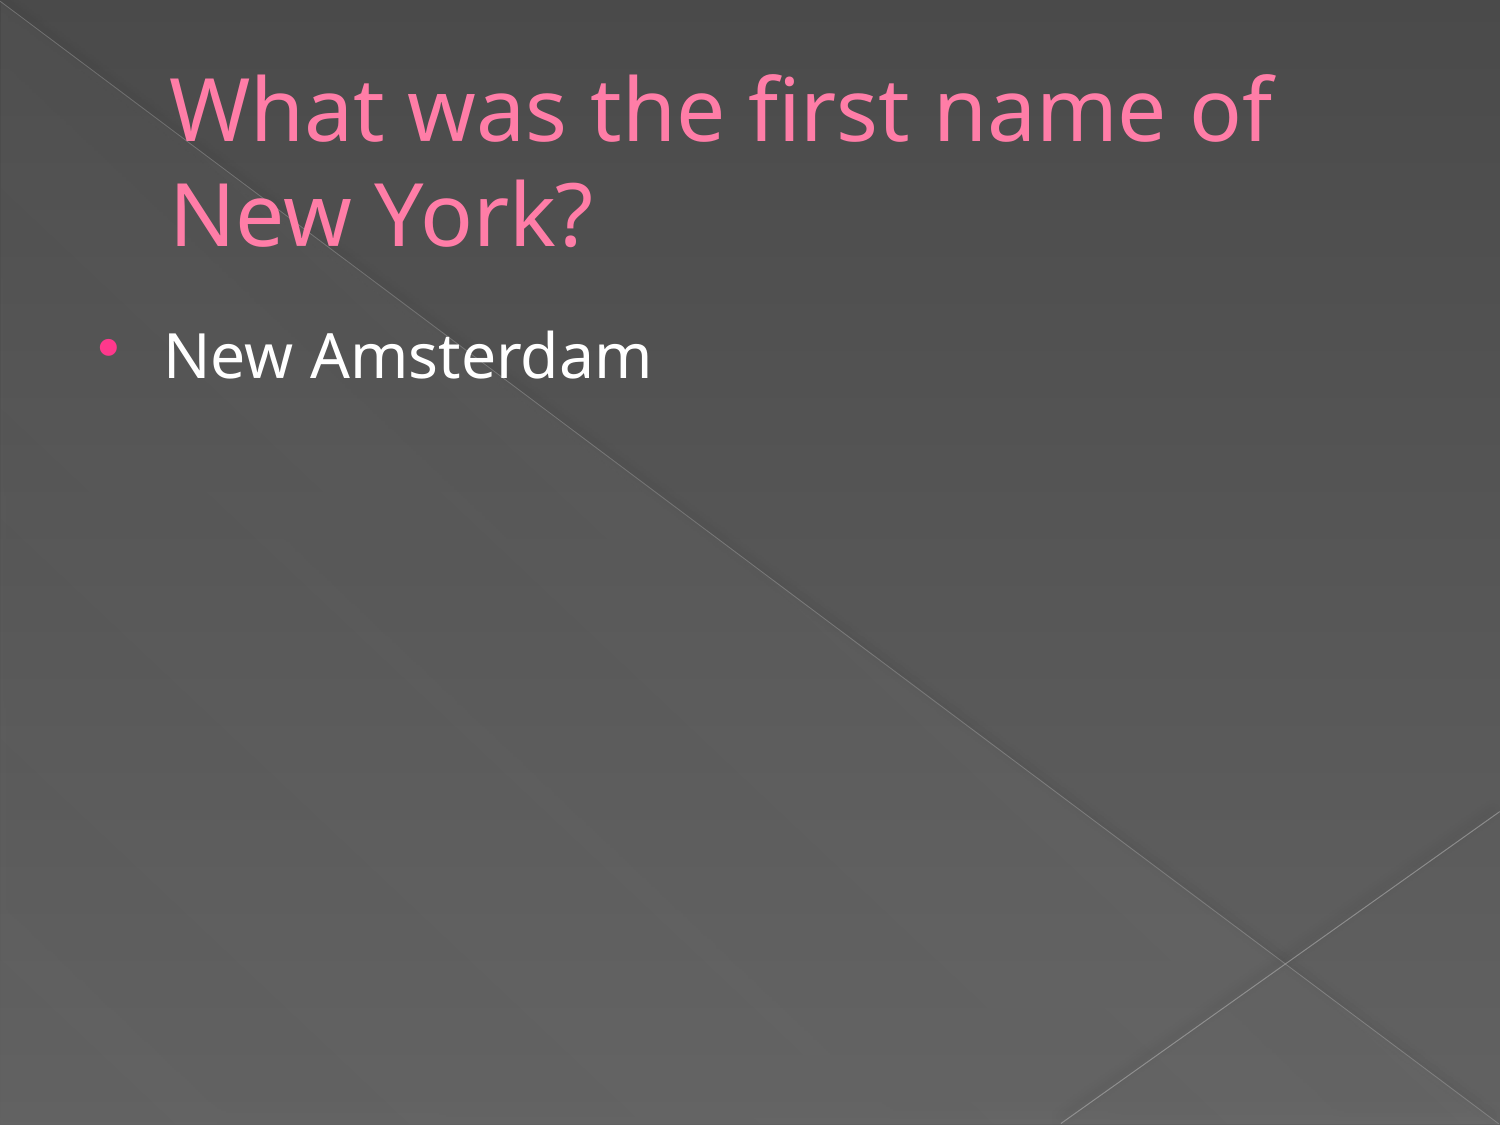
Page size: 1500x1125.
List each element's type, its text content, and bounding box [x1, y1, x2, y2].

list New Amsterdam [75, 308, 1425, 1059]
title What was the first name of New York? [75, 43, 1425, 274]
